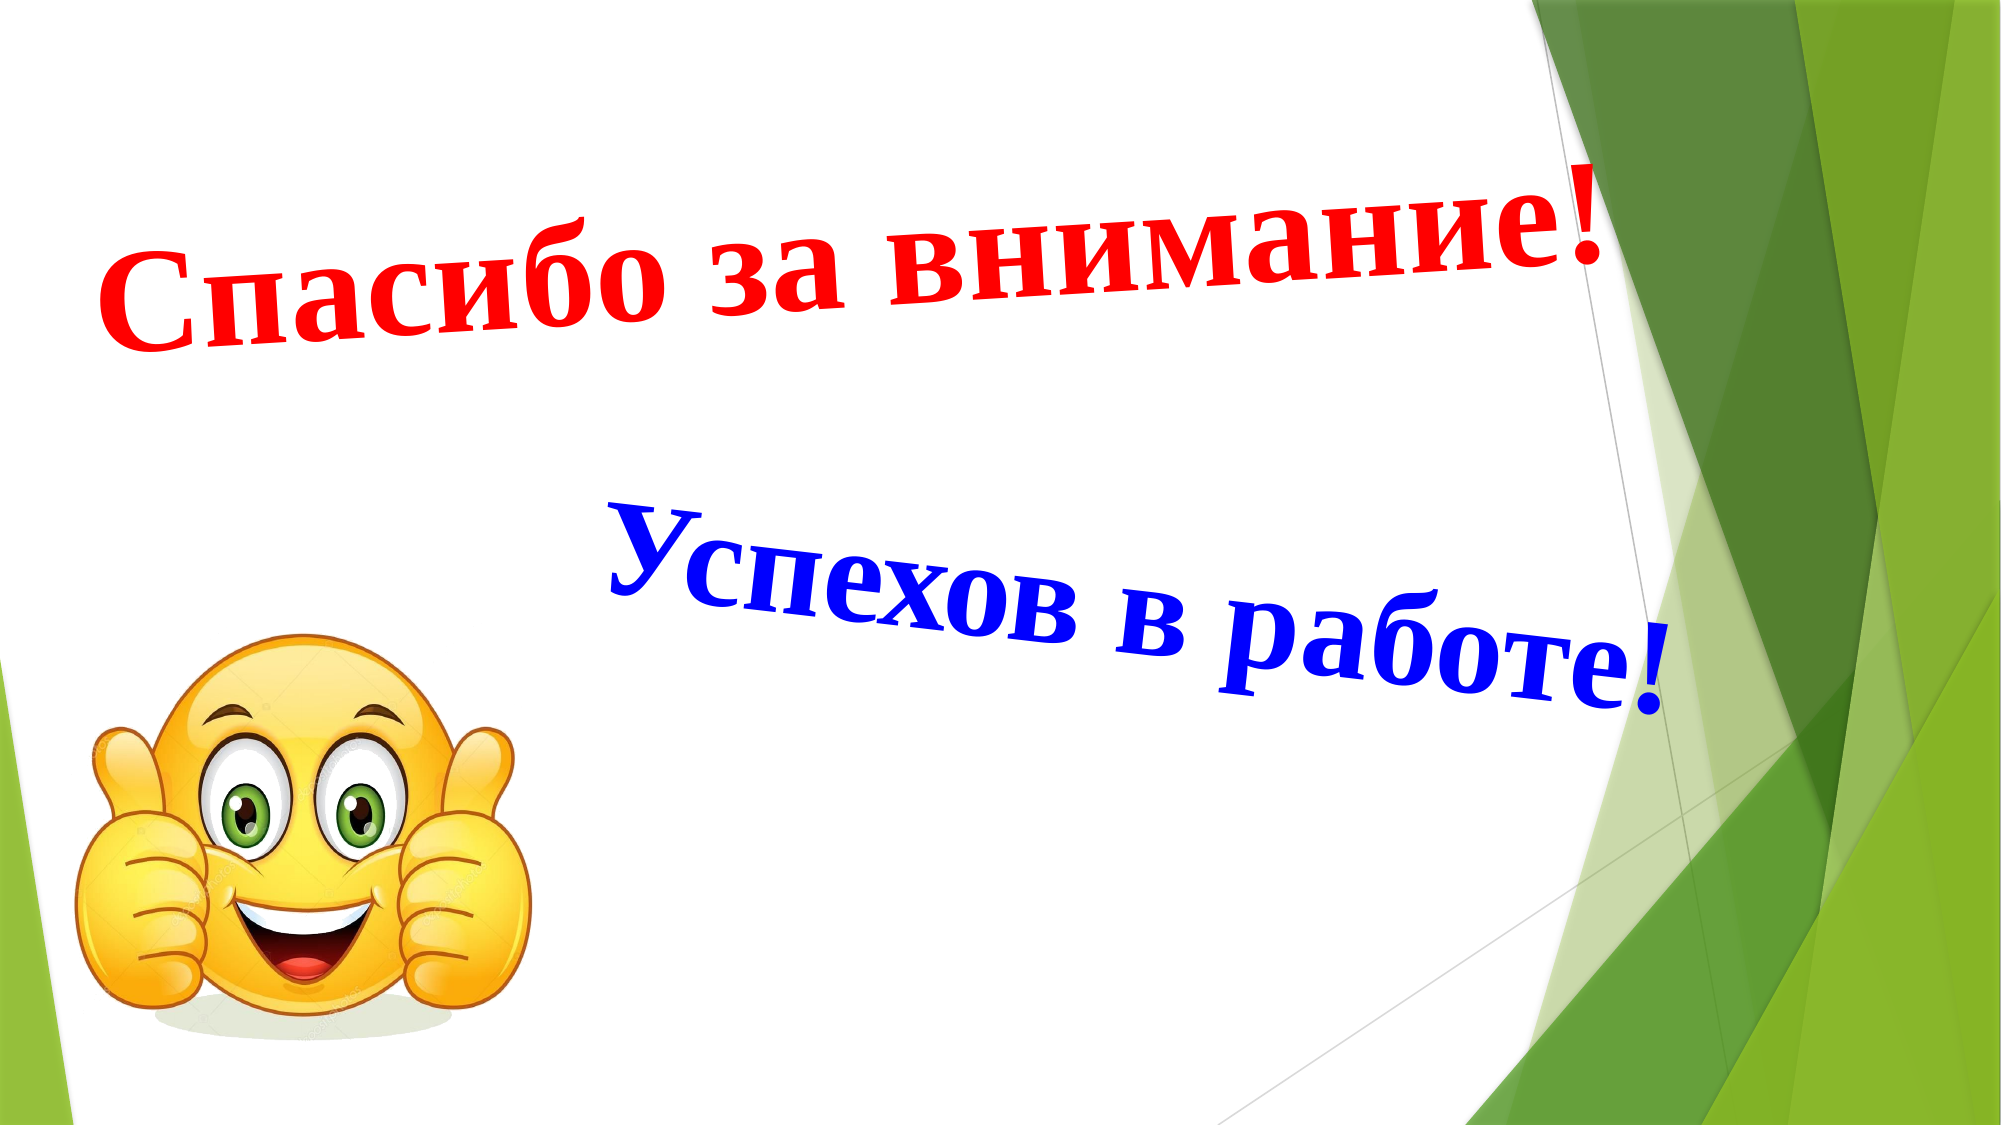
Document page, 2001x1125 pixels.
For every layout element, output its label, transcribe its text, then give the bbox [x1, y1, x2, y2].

picture [69, 622, 541, 1056]
text_box Спасибо за внимание! [71, 101, 1632, 393]
text_box Успехов в работе! [576, 445, 1704, 754]
